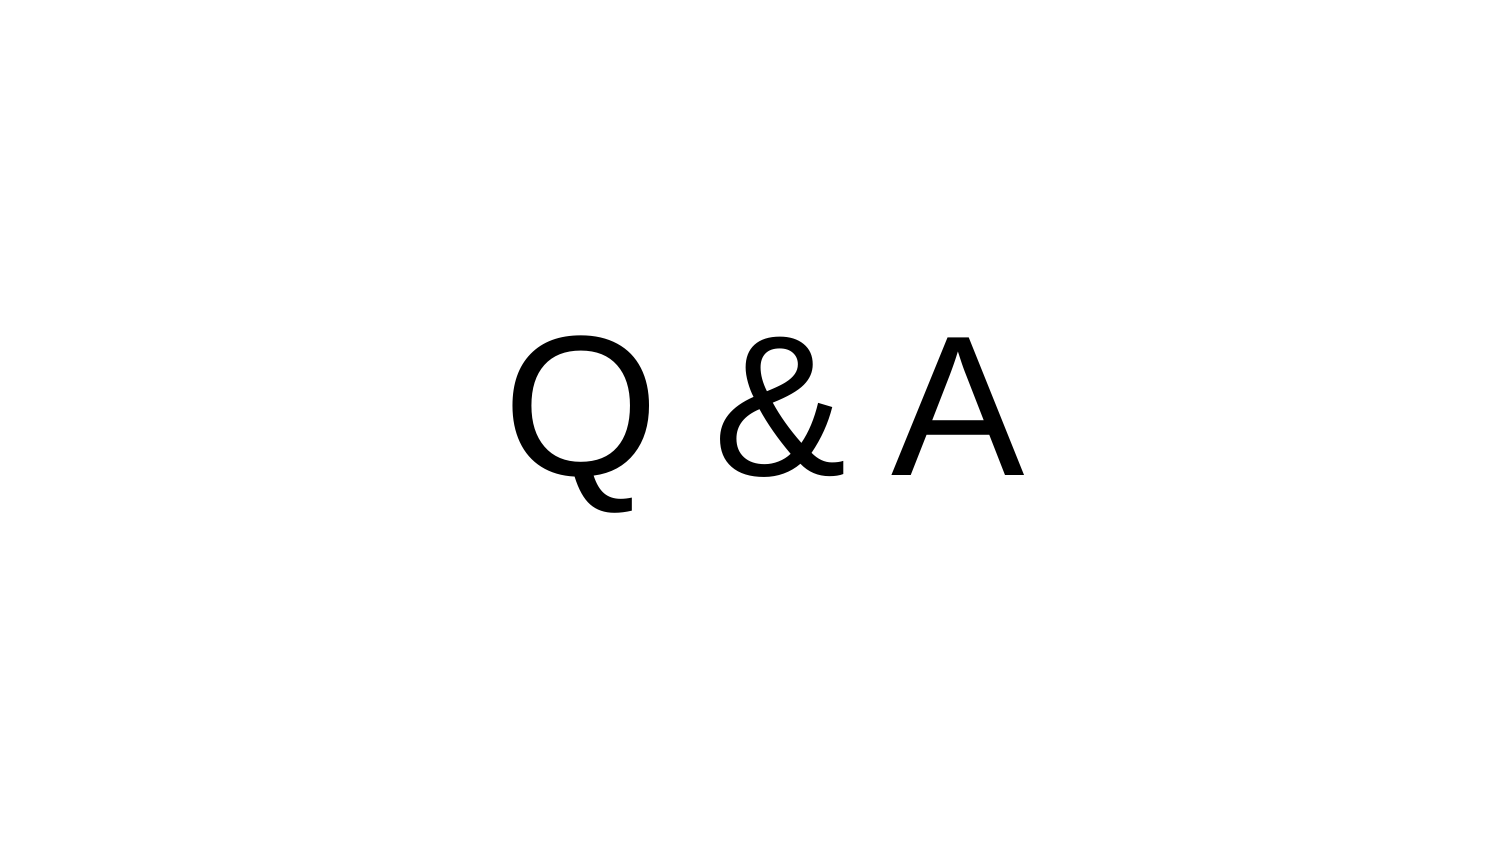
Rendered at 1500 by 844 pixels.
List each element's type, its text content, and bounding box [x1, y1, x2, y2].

text_box Q & A [134, 260, 1395, 531]
